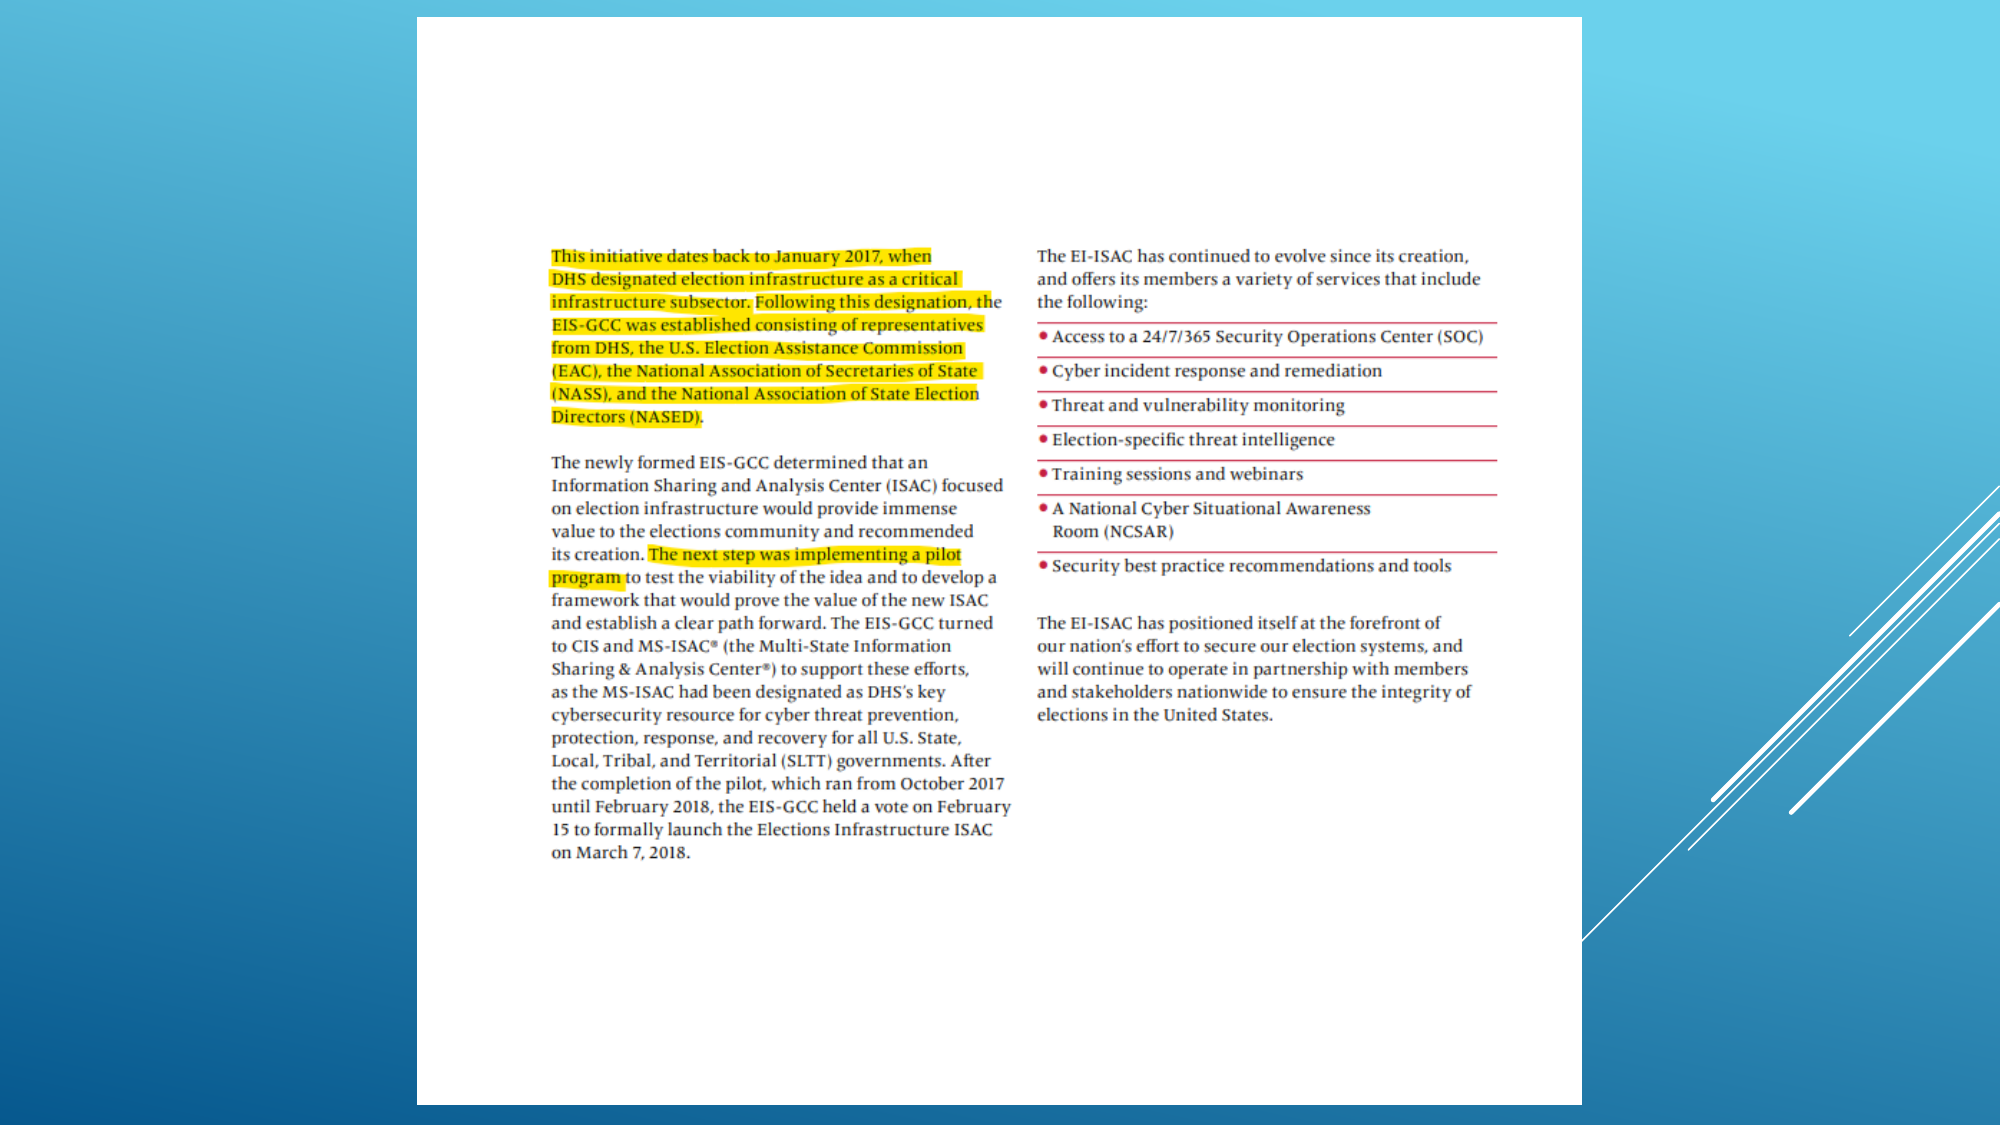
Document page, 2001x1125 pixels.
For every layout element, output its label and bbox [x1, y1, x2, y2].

list [416, 17, 1582, 1106]
